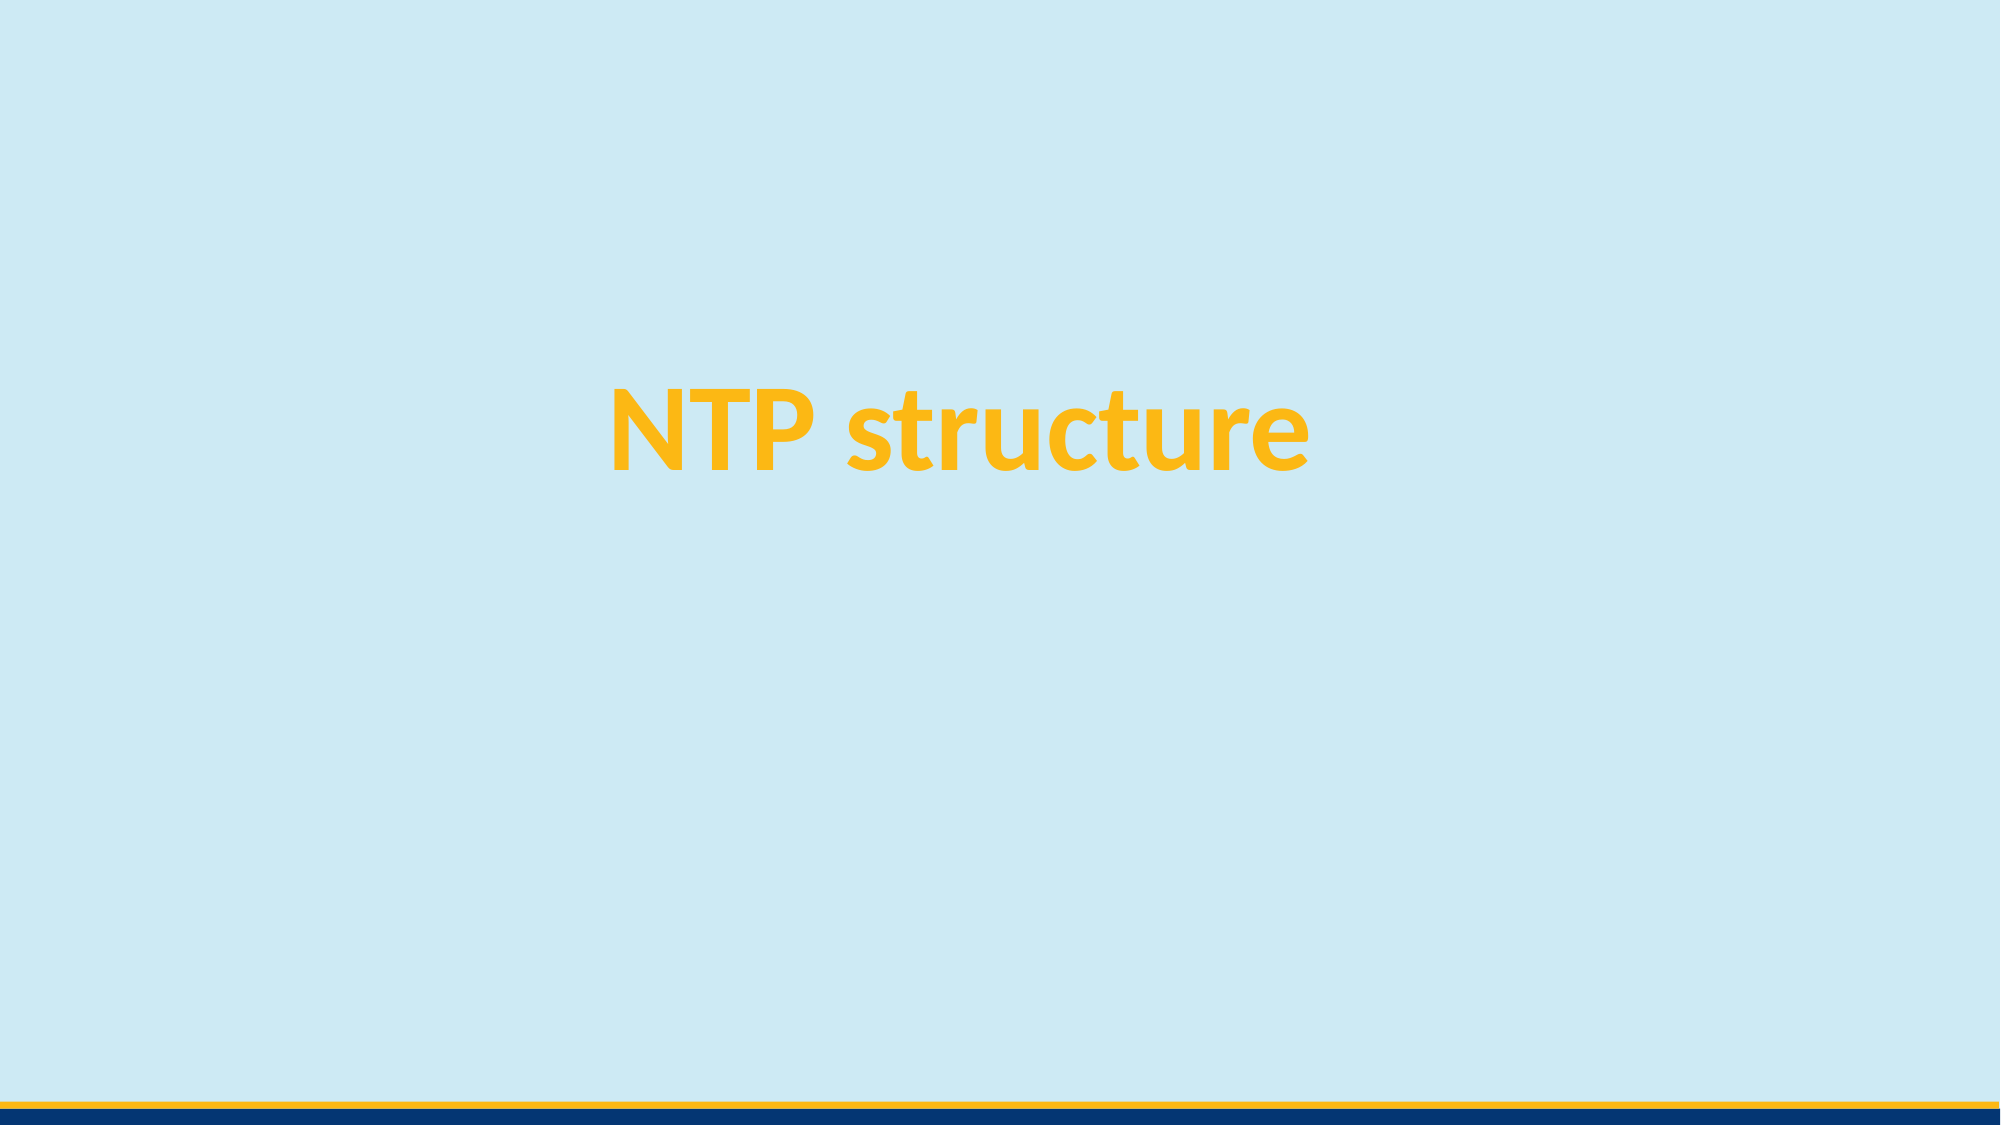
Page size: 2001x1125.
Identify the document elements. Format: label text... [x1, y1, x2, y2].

title NTP structure [114, 226, 1863, 506]
